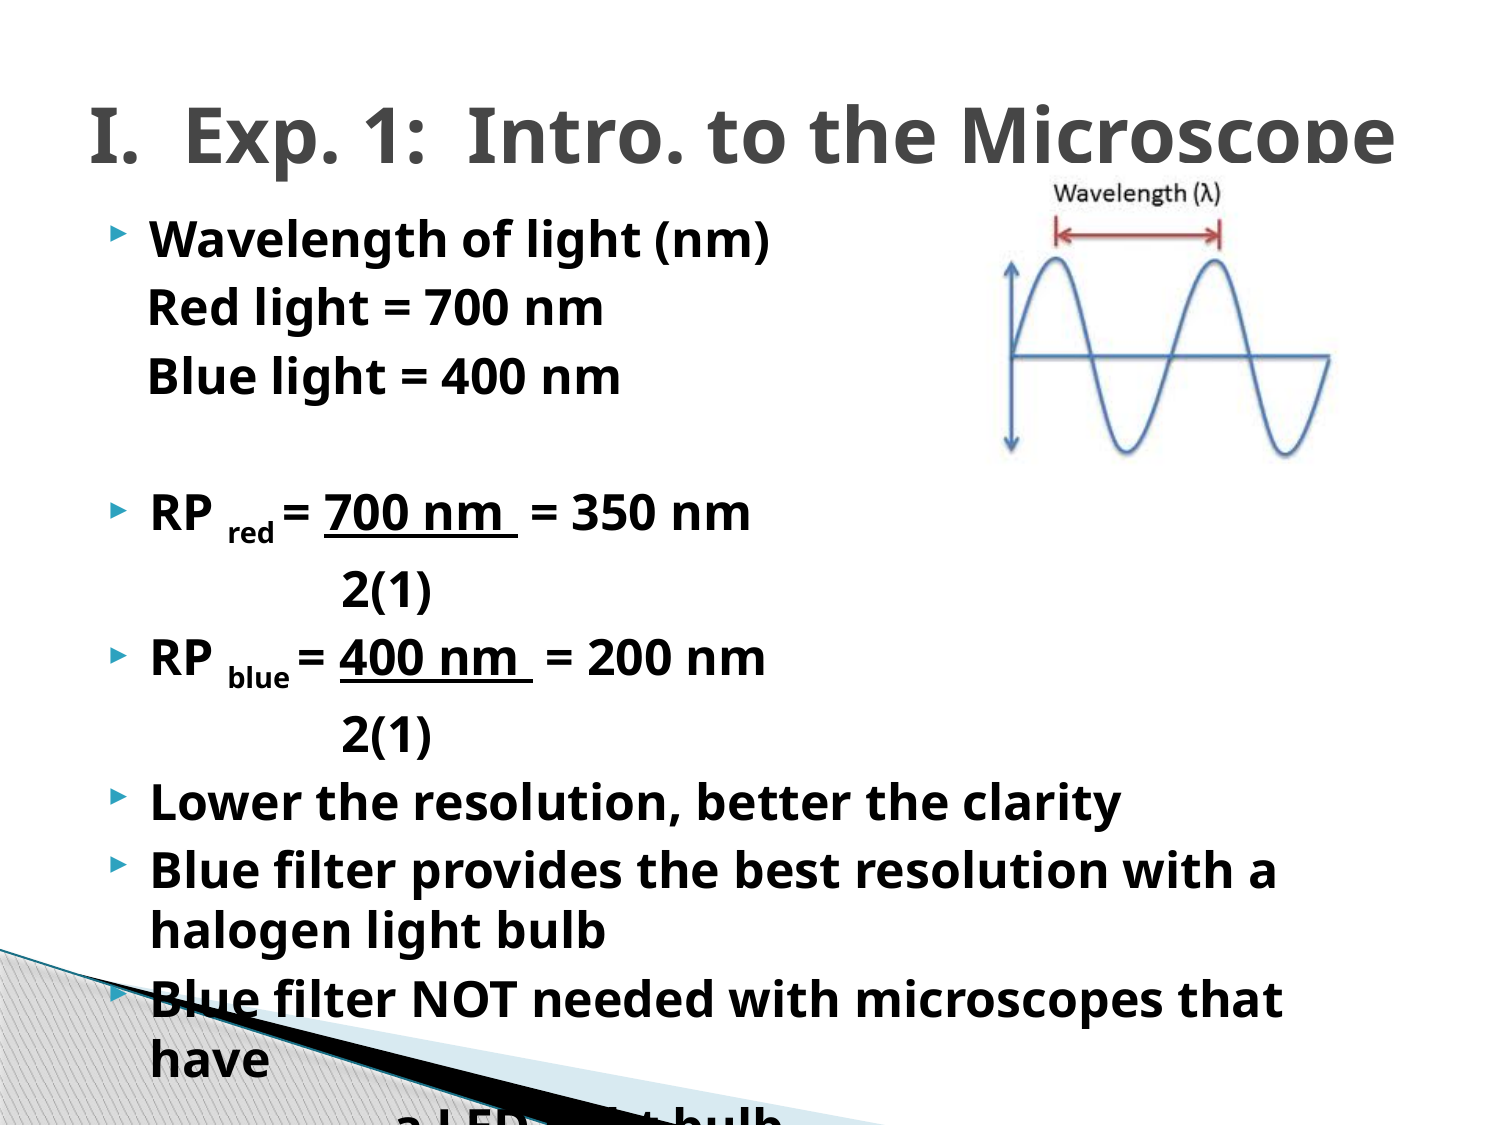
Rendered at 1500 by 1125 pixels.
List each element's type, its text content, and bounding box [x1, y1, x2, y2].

picture [962, 163, 1354, 479]
list Wavelength of light (nm) Red light = 700 nm Blue light = 400 nm RP red = 700 nm = 350 nm 2(1) RP blue = 400 nm = 200 nm 2(1) Lower the resolution, better the clarity Blue filter provides the best resolution with a halogen light bulb Blue filter NOT needed with microscopes that have a LED light bulb [75, 228, 1416, 986]
title I. Exp. 1: Intro. to the Microscope [75, 37, 1425, 228]
